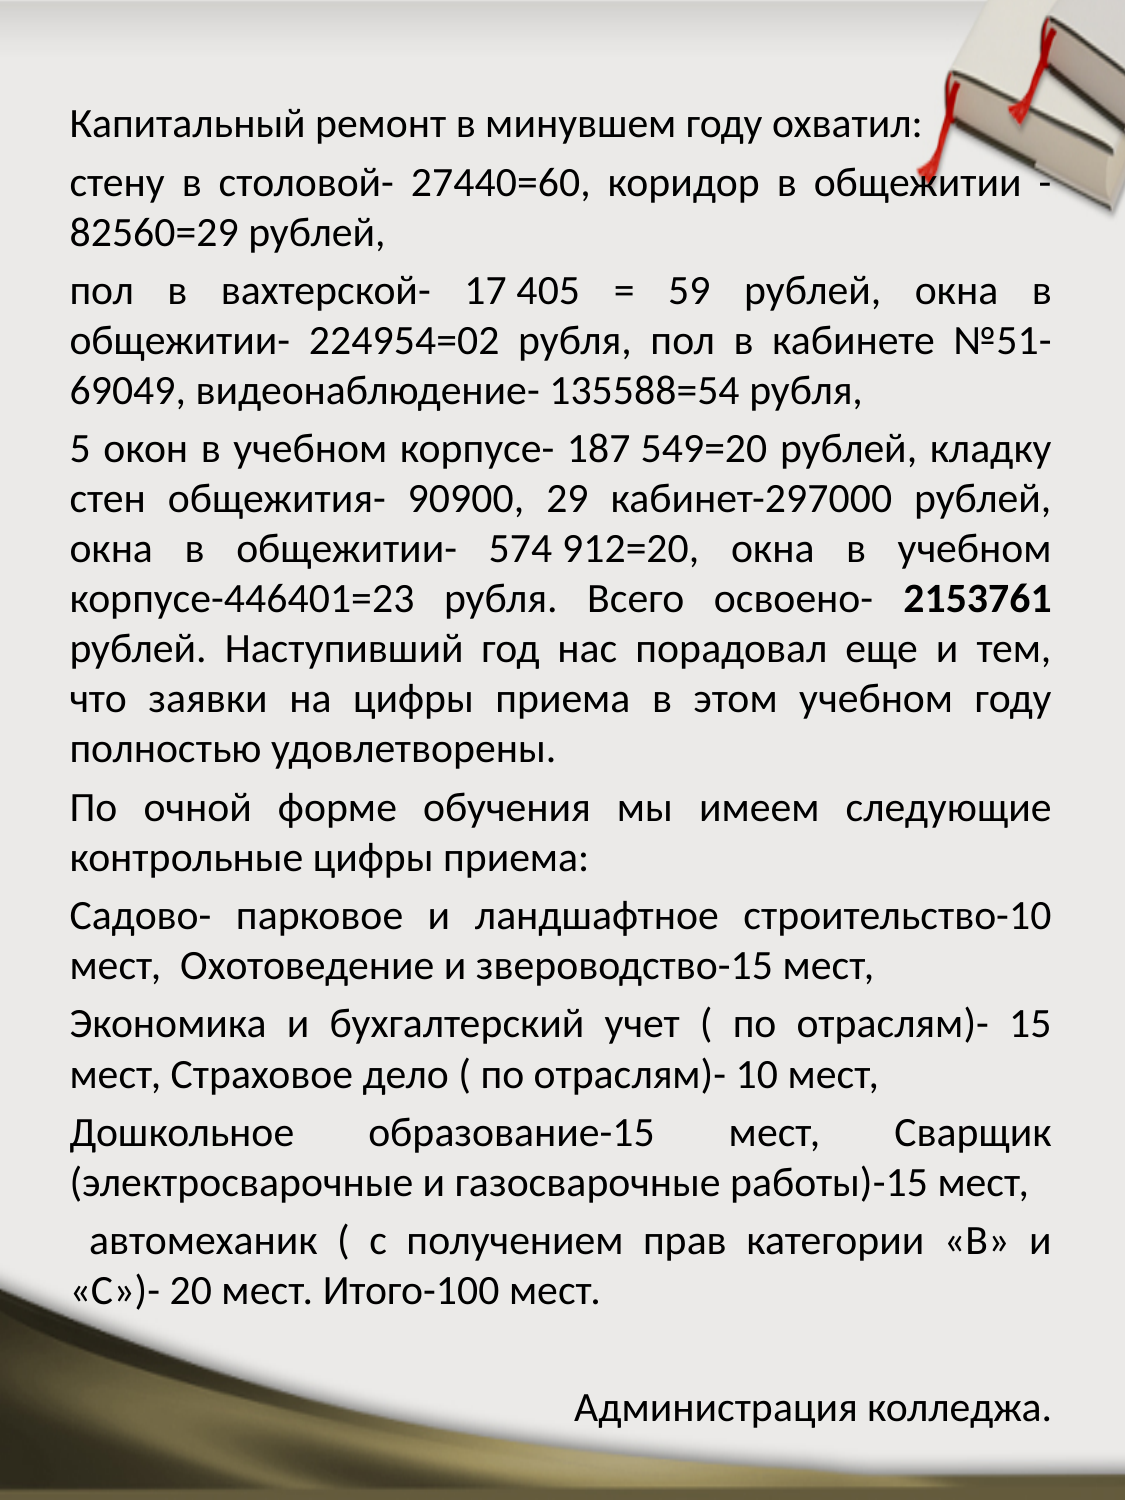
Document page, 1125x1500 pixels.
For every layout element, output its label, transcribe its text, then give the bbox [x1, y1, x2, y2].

list Капитальный ремонт в минувшем году охватил: стену в столовой- 27440=60, коридор в общежитии - 82560=29 рублей, пол в вахтерской- 17 405 = 59 рублей, окна в общежитии- 224954=02 рубля, пол в кабинете №51- 69049, видеонаблюдение- 135588=54 рубля, 5 окон в учебном корпусе- 187 549=20 рублей, кладку стен общежития- 90900, 29 кабинет-297000 рублей, окна в общежитии- 574 912=20, окна в учебном корпусе-446401=23 рубля. Всего освоено- 2153761 рублей. Наступивший год нас порадовал еще и тем, что заявки на цифры приема в этом учебном году полностью удовлетворены. По очной форме обучения мы имеем следующие контрольные цифры приема: Садово- парковое и ландшафтное строительство-10 мест, Охотоведение и звероводство-15 мест, Экономика и бухгалтерский учет ( по отраслям)- 15 мест, Страховое дело ( по отраслям)- 10 мест, Дошкольное образование-15 мест, Сварщик (электросварочные и газосварочные работы)-15 мест, автомеханик ( с получением прав категории «В» и «С»)- 20 мест. Итого-100 мест. Администрация колледжа. [54, 88, 1068, 1270]
picture [0, 0, 1125, 1500]
